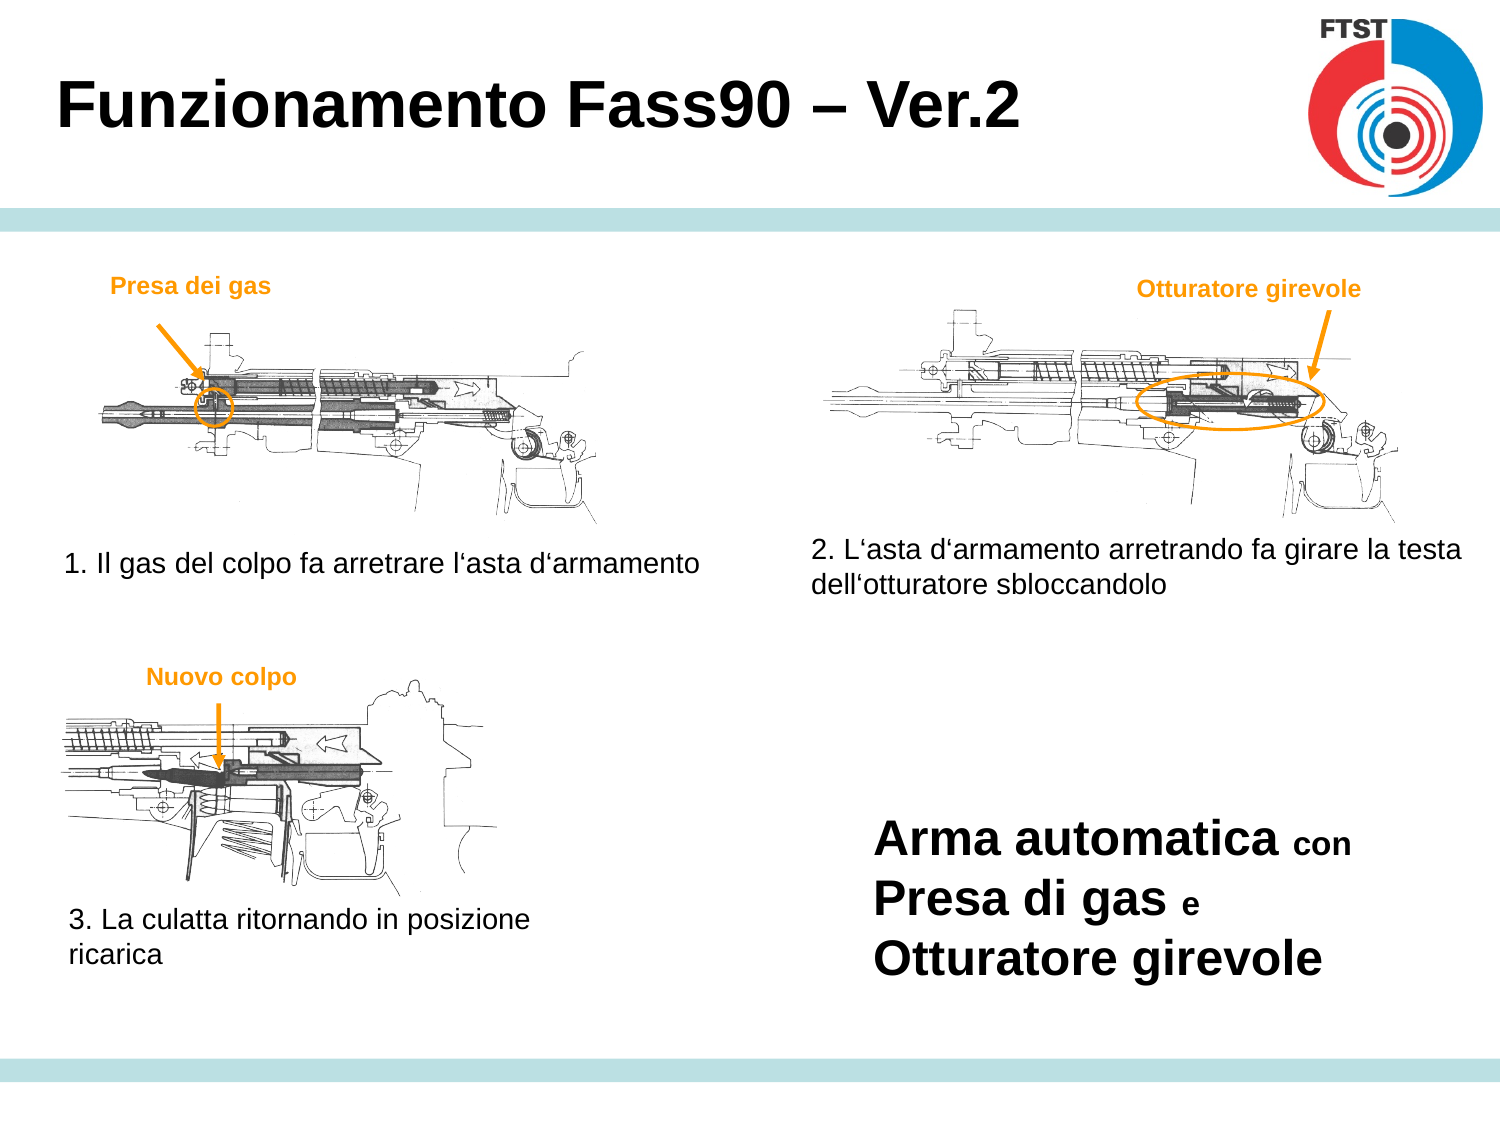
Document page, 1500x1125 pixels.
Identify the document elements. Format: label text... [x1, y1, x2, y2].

title Funzionamento Fass90 – Ver.2 [41, 7, 1317, 195]
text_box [56, 678, 498, 904]
text_box 2. L‘asta d‘armamento arretrando fa girare la testa dell‘otturatore sbloccandolo [796, 523, 1496, 608]
picture [1409, 19, 1483, 95]
text_box 3. La culatta ritornando in posizione ricarica [53, 892, 598, 978]
picture [1406, 121, 1483, 197]
text_box Presa dei gas [95, 262, 336, 308]
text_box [95, 325, 612, 541]
picture [1308, 19, 1453, 197]
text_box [822, 301, 1414, 542]
text_box 1. Il gas del colpo fa arretrare l‘asta d‘armamento [49, 537, 792, 587]
text_box Otturatore girevole [1121, 265, 1462, 311]
text_box Nuovo colpo [131, 653, 372, 676]
text_box Arma automatica con Presa di gas e Otturatore girevole [858, 798, 1449, 994]
